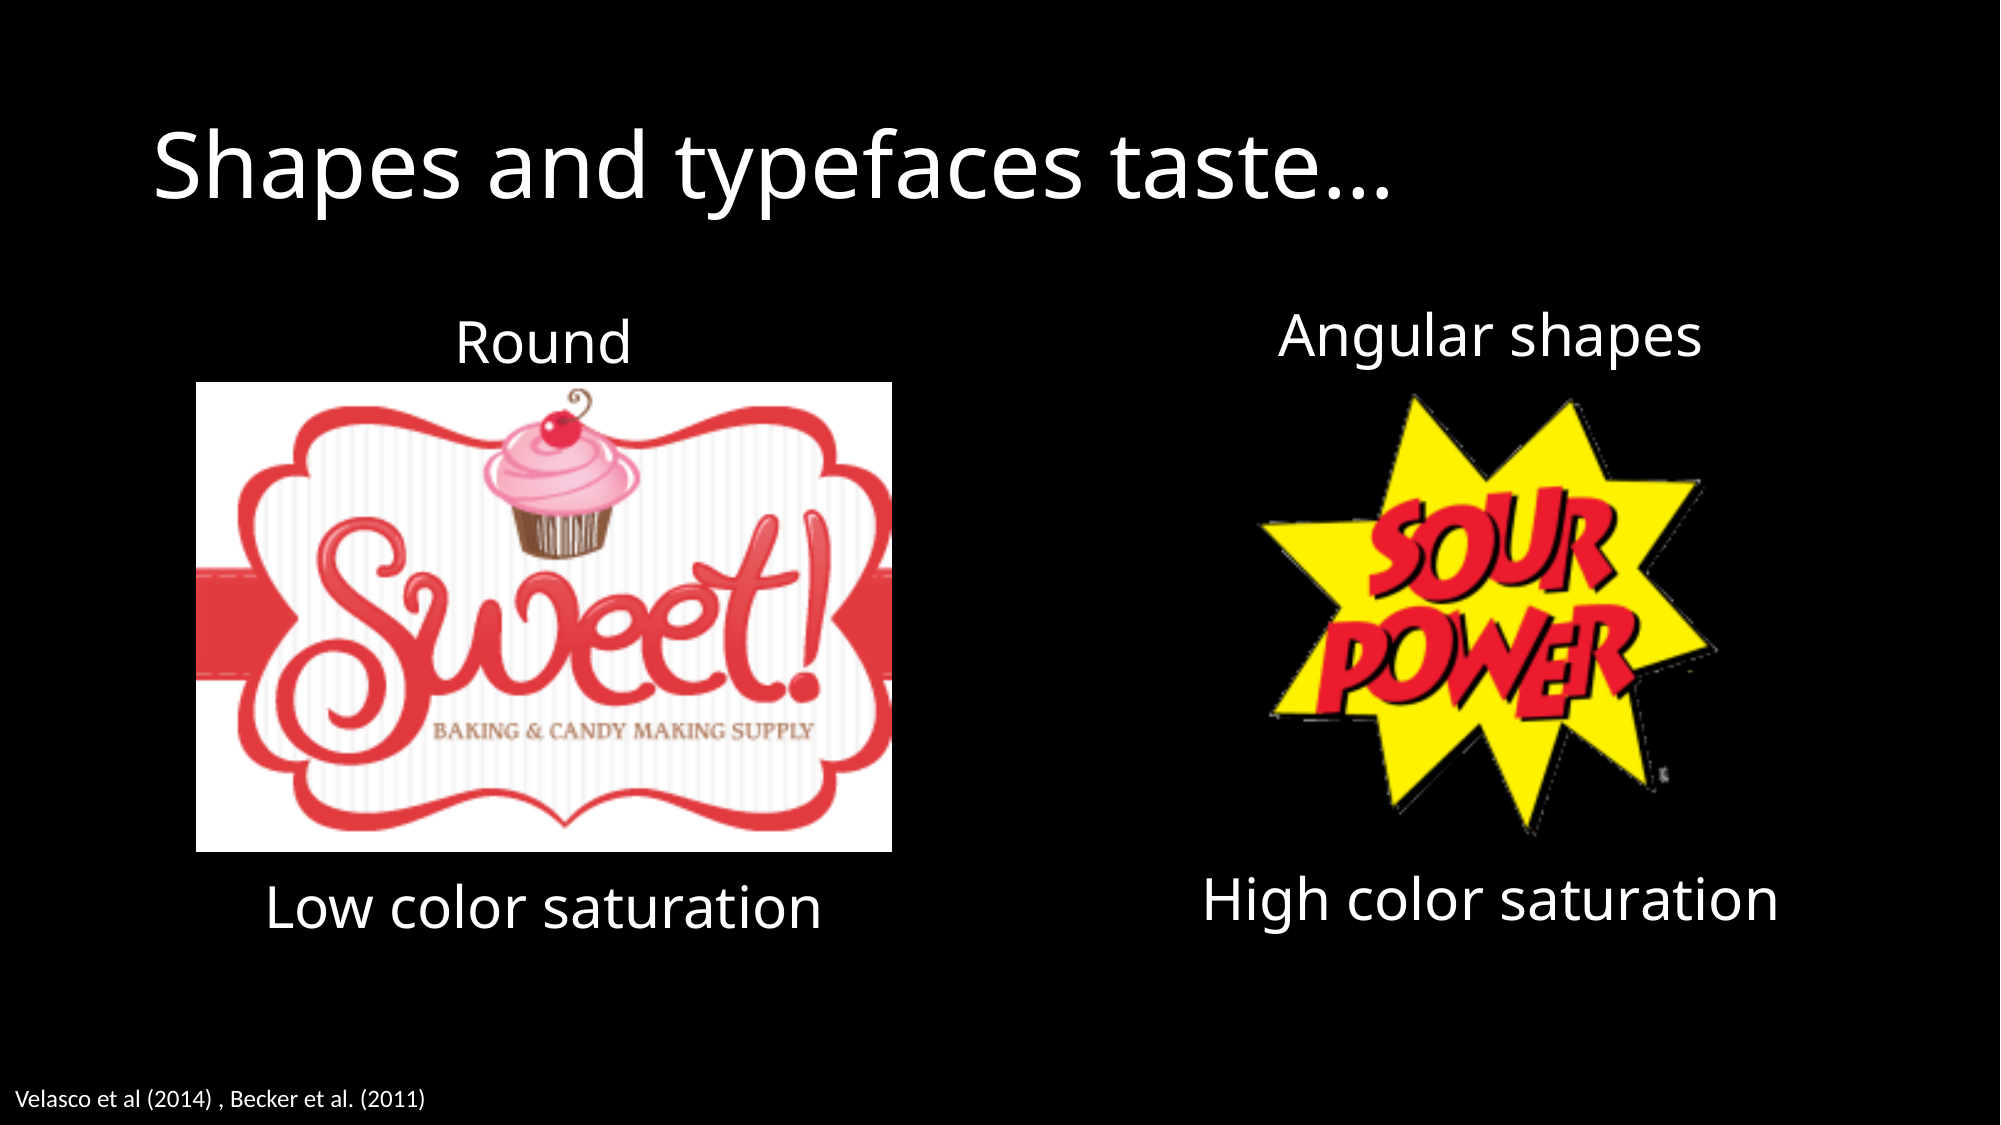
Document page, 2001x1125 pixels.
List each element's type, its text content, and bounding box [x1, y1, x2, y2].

picture [196, 382, 892, 852]
list Round Low color saturation [172, 305, 916, 1040]
text_box Angular shapes High color saturation [1175, 298, 1806, 968]
text_box Velasco et al (2014) , Becker et al. (2011) [0, 1078, 720, 1125]
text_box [1248, 382, 1733, 852]
title Shapes and typefaces taste… [137, 59, 1863, 278]
